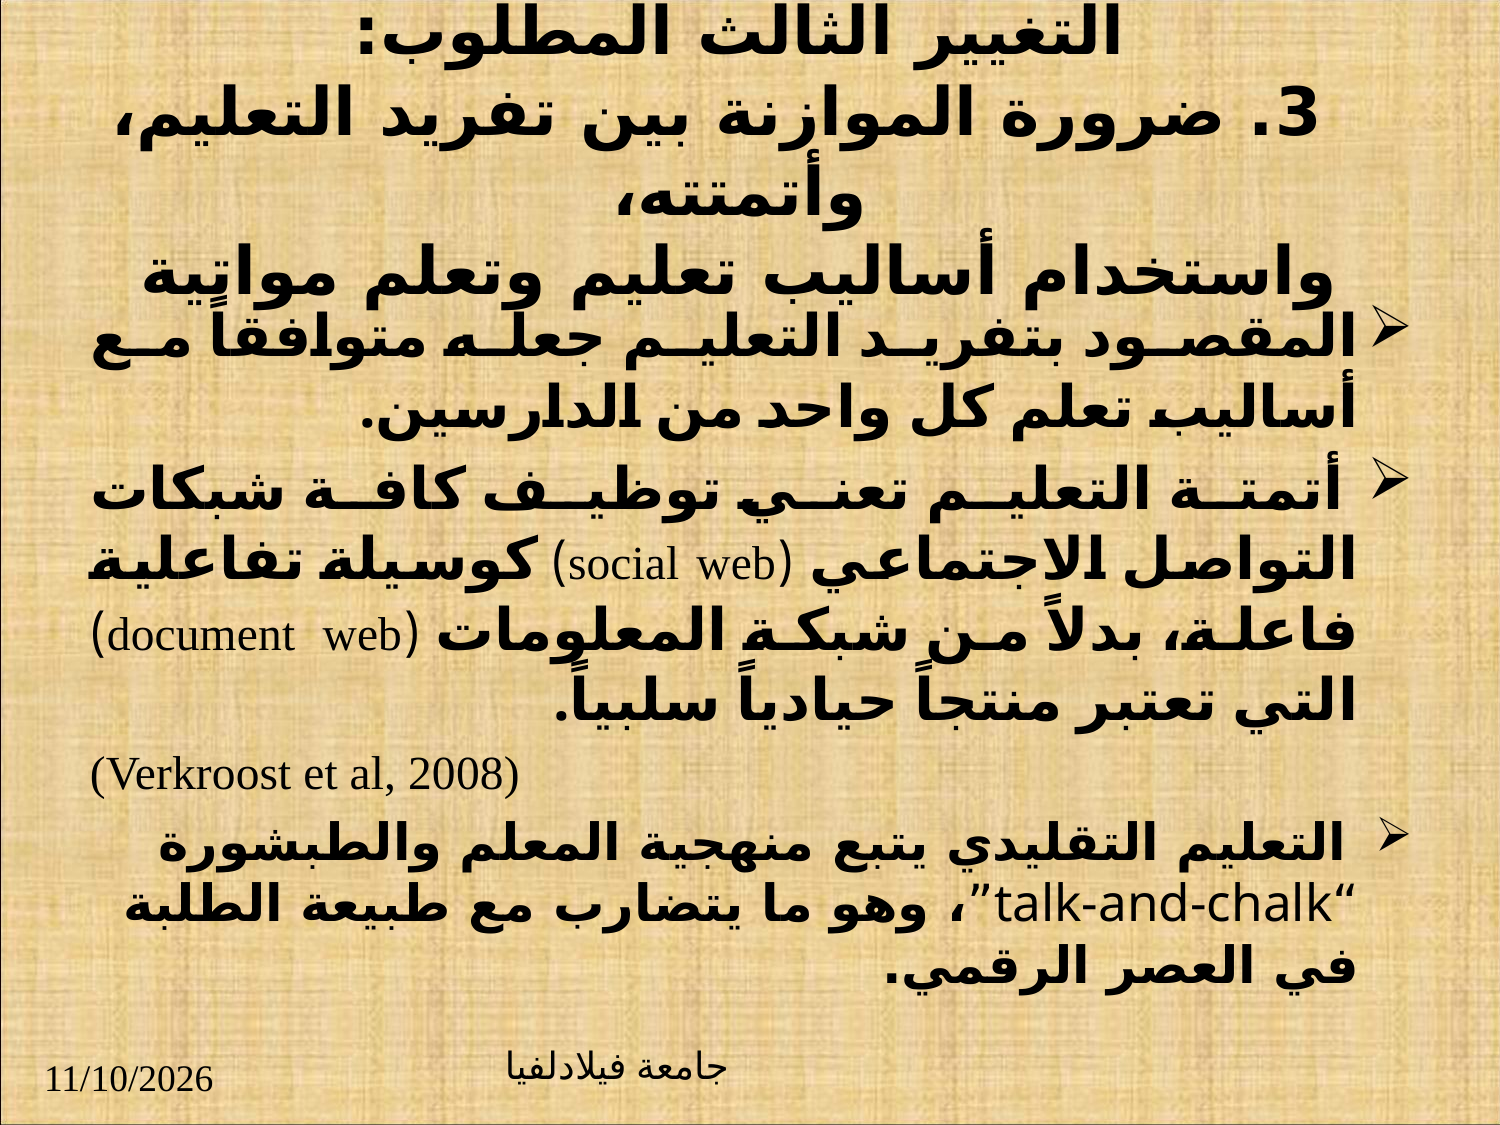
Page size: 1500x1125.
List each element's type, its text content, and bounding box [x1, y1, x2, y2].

footer جامعة فيلادلفيا [490, 1035, 966, 1095]
list المقصود بتفريد التعليم جعله متوافقاً مع أساليب تعلم كل واحد من الدارسين. أتمتة التعليم تعني توظيف كافة شبكات التواصل الاجتماعي (social web) كوسيلة تفاعلية فاعلة، بدلاً من شبكة المعلومات (document web) التي تعتبر منتجاً حيادياً سلبياً. (Verkroost et al, 2008) التعليم التقليدي يتبع منهجية المعلم والطبشورة “talk-and-chalk”، وهو ما يتضارب مع طبيعة الطلبة في العصر الرقمي. [75, 290, 1424, 1005]
picture [0, 0, 1500, 1125]
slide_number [29, 1046, 380, 1107]
title التغيير الثالث المطلوب: 3. ضرورة الموازنة بين تفريد التعليم، وأتمتته، واستخدام أساليب تعليم وتعلم مواتية [53, 54, 1404, 243]
